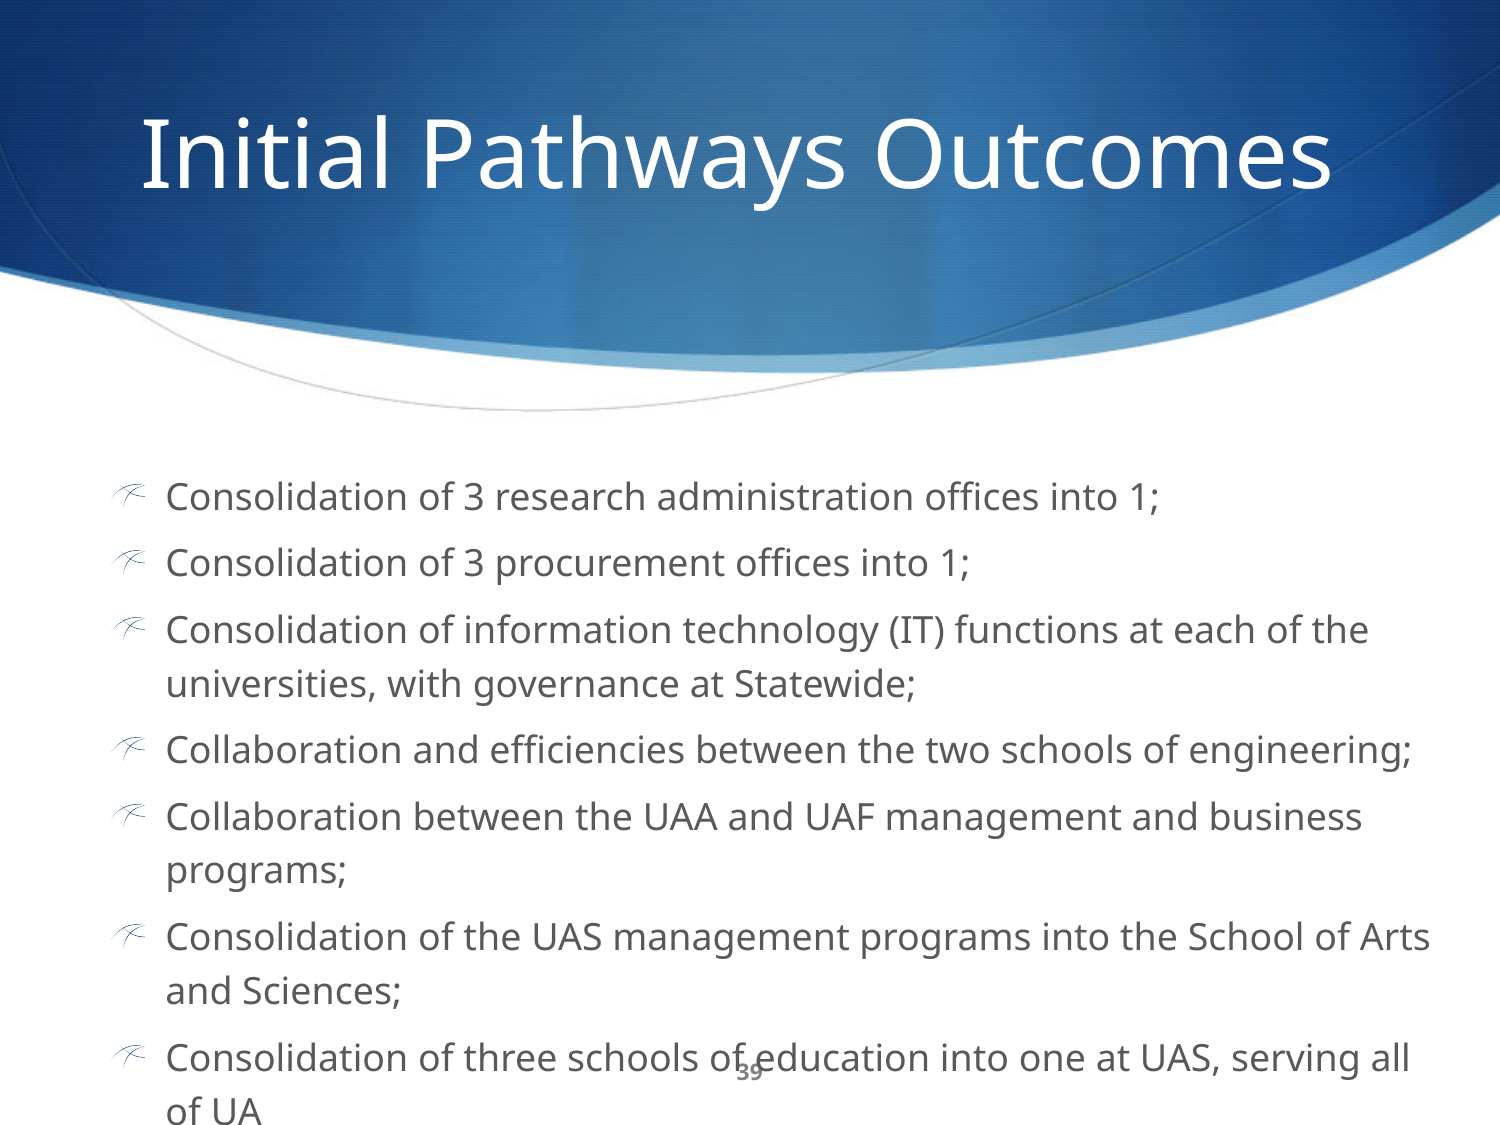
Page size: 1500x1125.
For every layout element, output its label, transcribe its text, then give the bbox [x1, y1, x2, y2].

title Initial Pathways Outcomes [75, 56, 1425, 245]
list Consolidation of 3 research administration offices into 1; Consolidation of 3 procurement offices into 1; Consolidation of information technology (IT) functions at each of the universities, with governance at Statewide; Collaboration and efficiencies between the two schools of engineering; Collaboration between the UAA and UAF management and business programs; Consolidation of the UAS management programs into the School of Arts and Sciences; Consolidation of three schools of education into one at UAS, serving all of UA [37, 456, 1462, 1073]
slide_number 39 [706, 1042, 794, 1103]
picture [0, 0, 1500, 1125]
